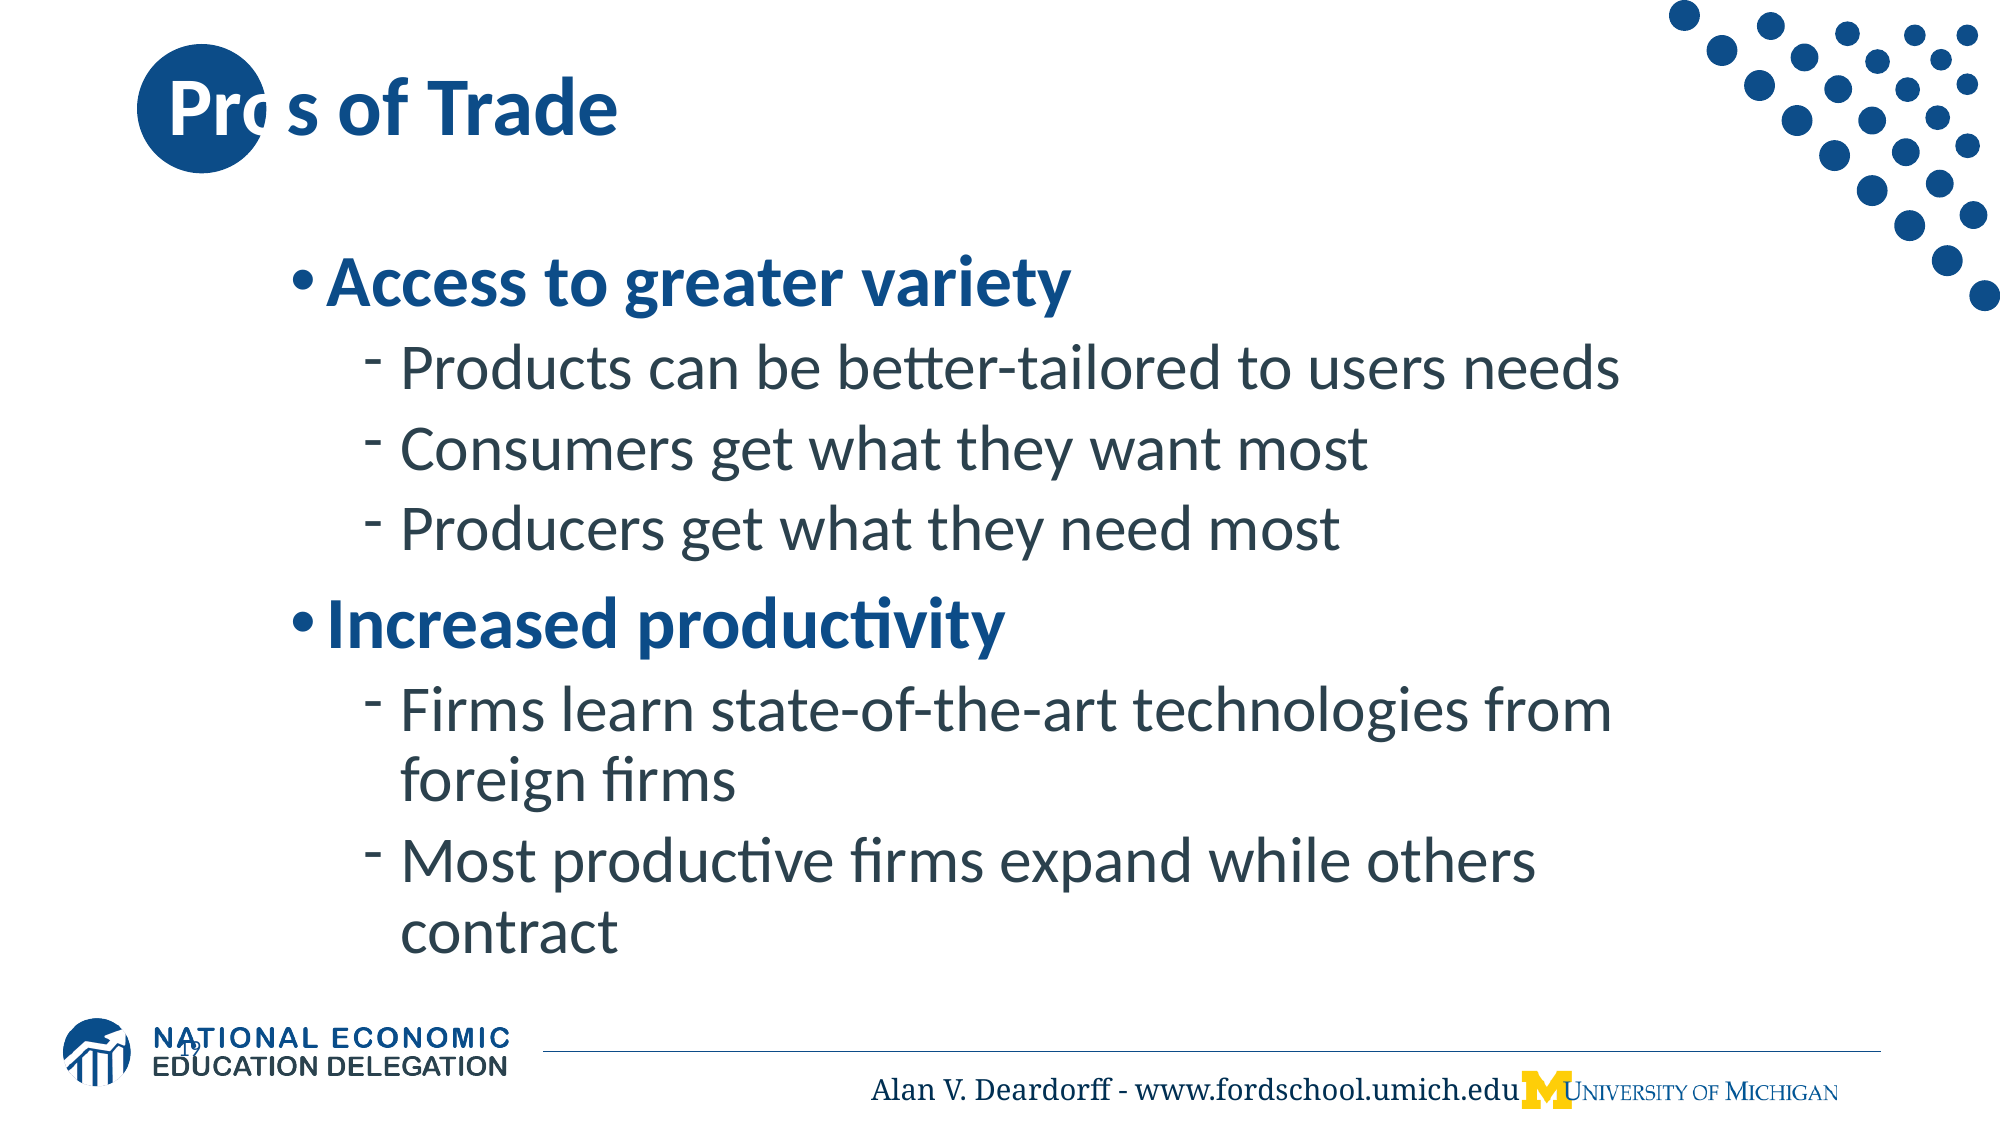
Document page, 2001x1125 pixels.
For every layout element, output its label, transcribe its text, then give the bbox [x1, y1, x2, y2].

title Pros of Trade [134, 15, 1718, 201]
picture [55, 1013, 520, 1091]
list Access to greater variety Products can be better-tailored to users needs Consumers get what they want most Producers get what they need most Increased productivity Firms learn state-of-the-art technologies from foreign firms Most productive firms expand while others contract [275, 224, 1639, 986]
slide_number 19 [33, 1022, 217, 1073]
